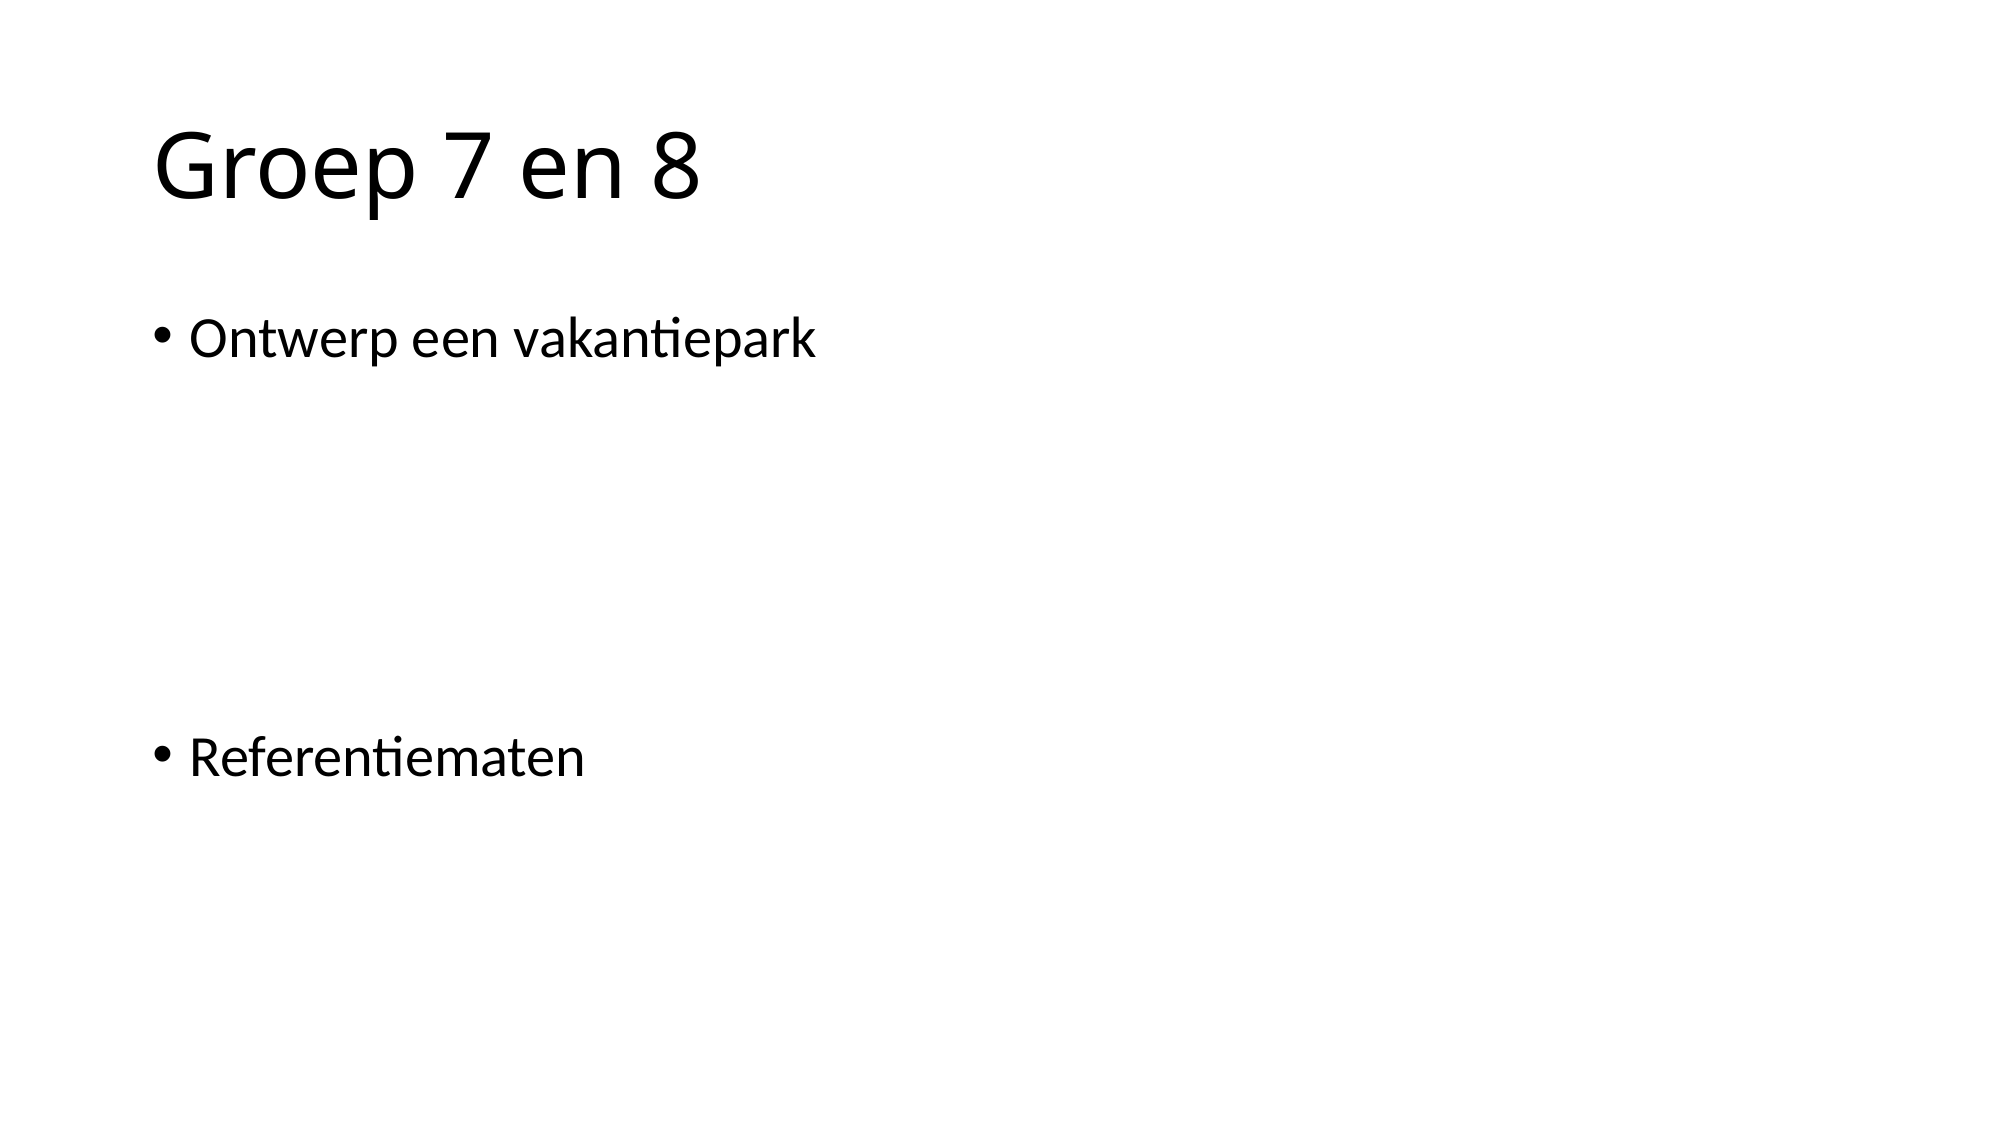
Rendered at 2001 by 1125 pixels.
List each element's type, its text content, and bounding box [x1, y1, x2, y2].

title Groep 7 en 8 [137, 59, 1863, 278]
list Ontwerp een vakantiepark Referentiematen [137, 299, 1863, 1014]
